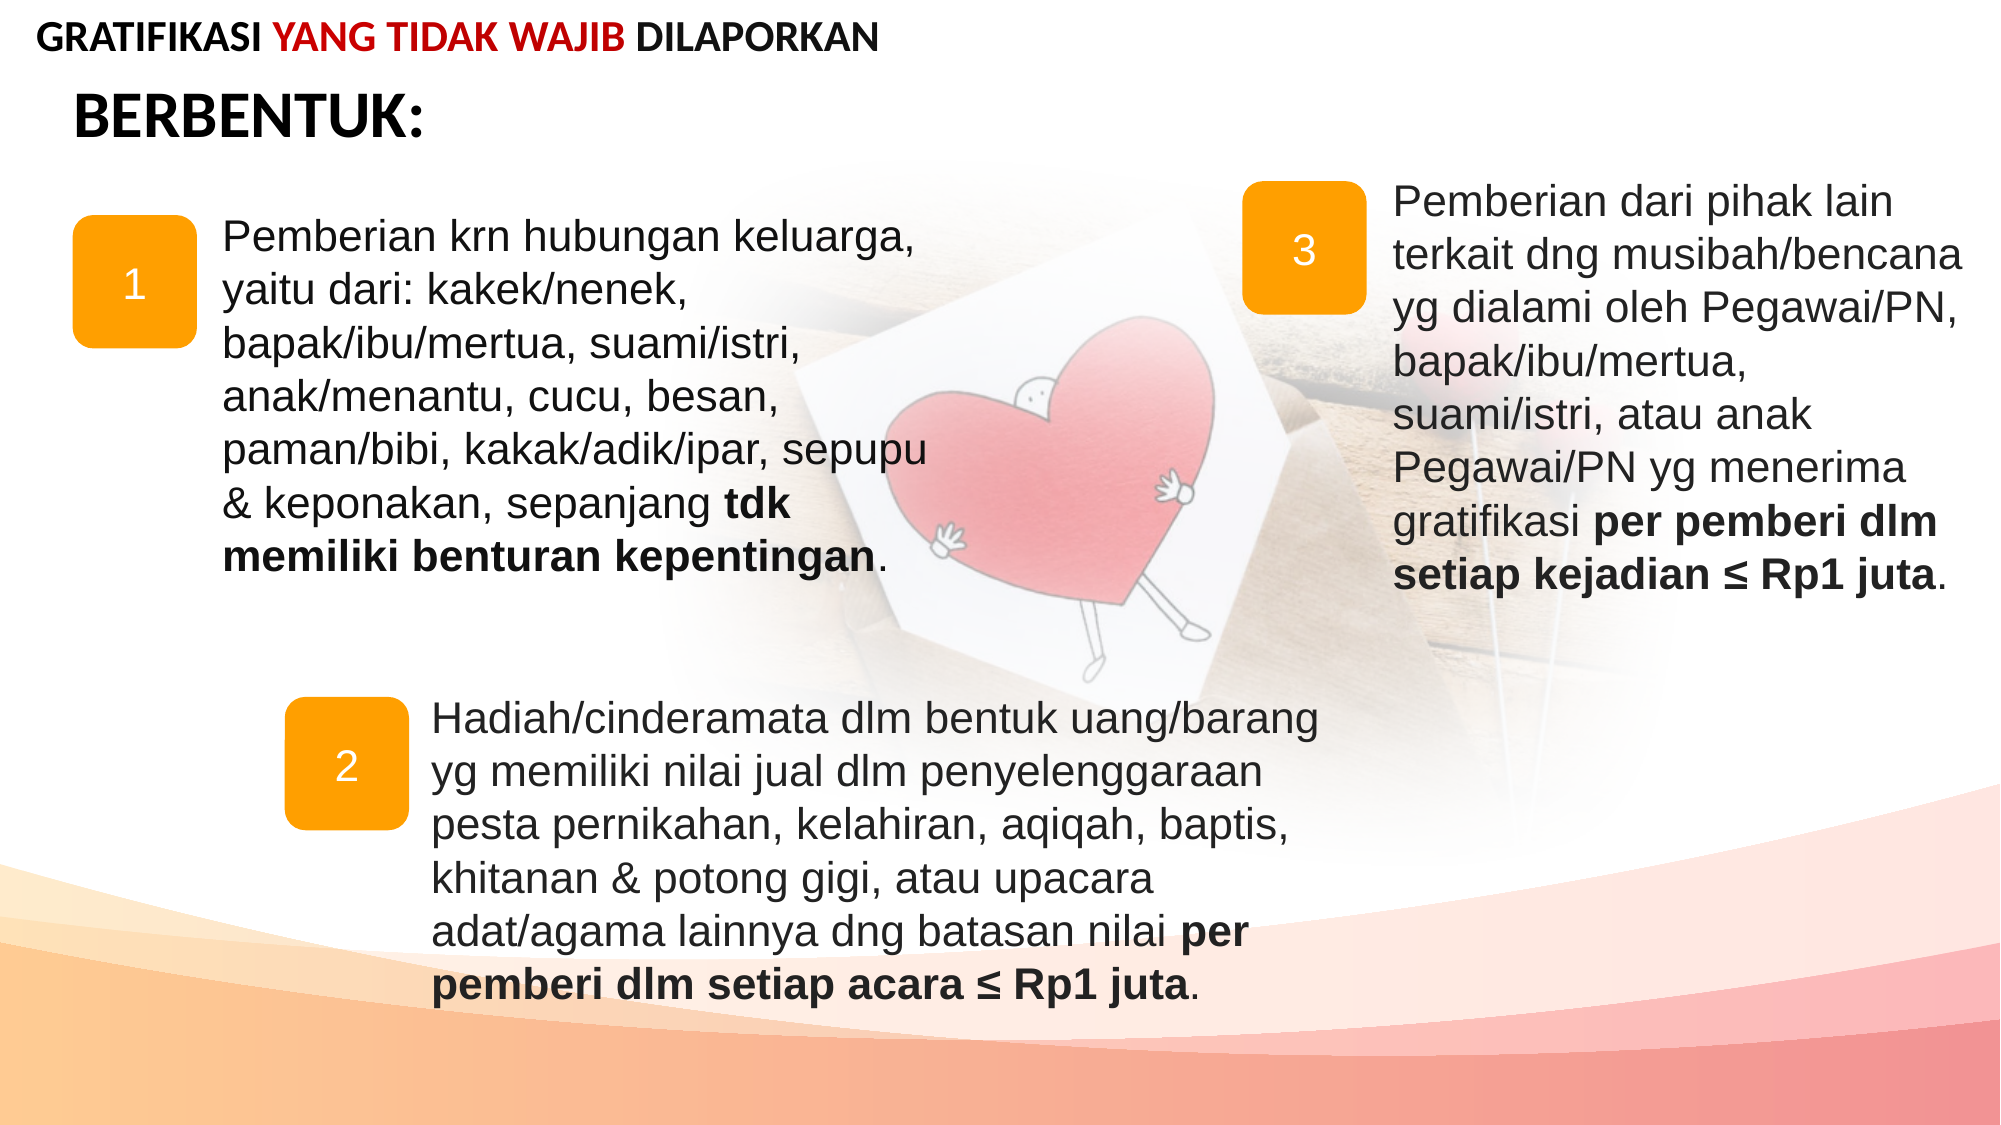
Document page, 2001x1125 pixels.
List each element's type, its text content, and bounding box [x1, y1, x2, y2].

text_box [284, 681, 1343, 1020]
text_box GRATIFIKASI YANG TIDAK WAJIB DILAPORKAN [21, 0, 1022, 69]
text_box BERBENTUK: [58, 69, 485, 158]
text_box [1242, 164, 1980, 611]
picture [611, 140, 1731, 887]
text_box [72, 199, 949, 592]
